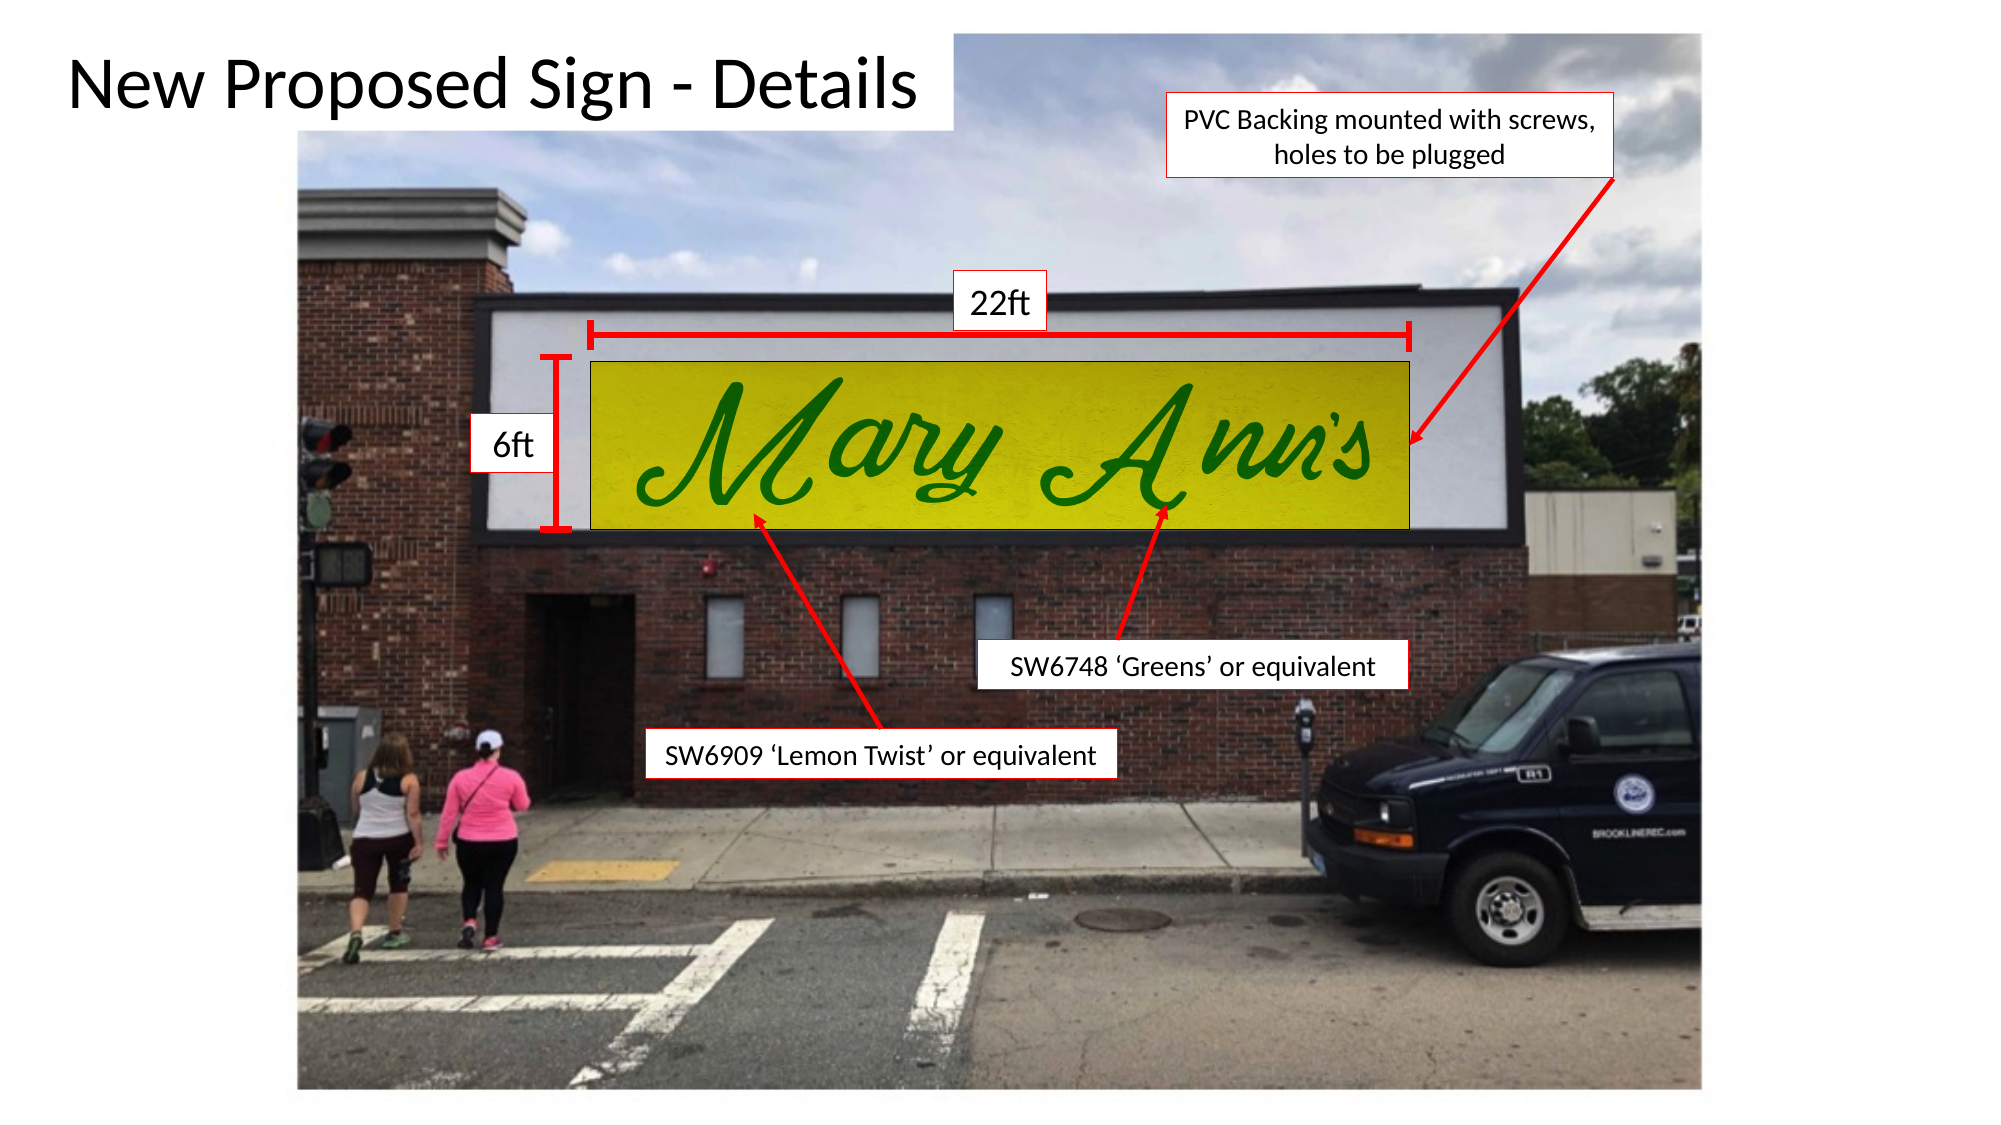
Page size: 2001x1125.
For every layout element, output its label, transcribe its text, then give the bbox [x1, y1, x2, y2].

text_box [1117, 504, 1167, 640]
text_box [1409, 178, 1614, 446]
text_box New Proposed Sign - Details [52, 25, 272, 131]
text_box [272, 0, 1728, 1125]
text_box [753, 513, 882, 729]
